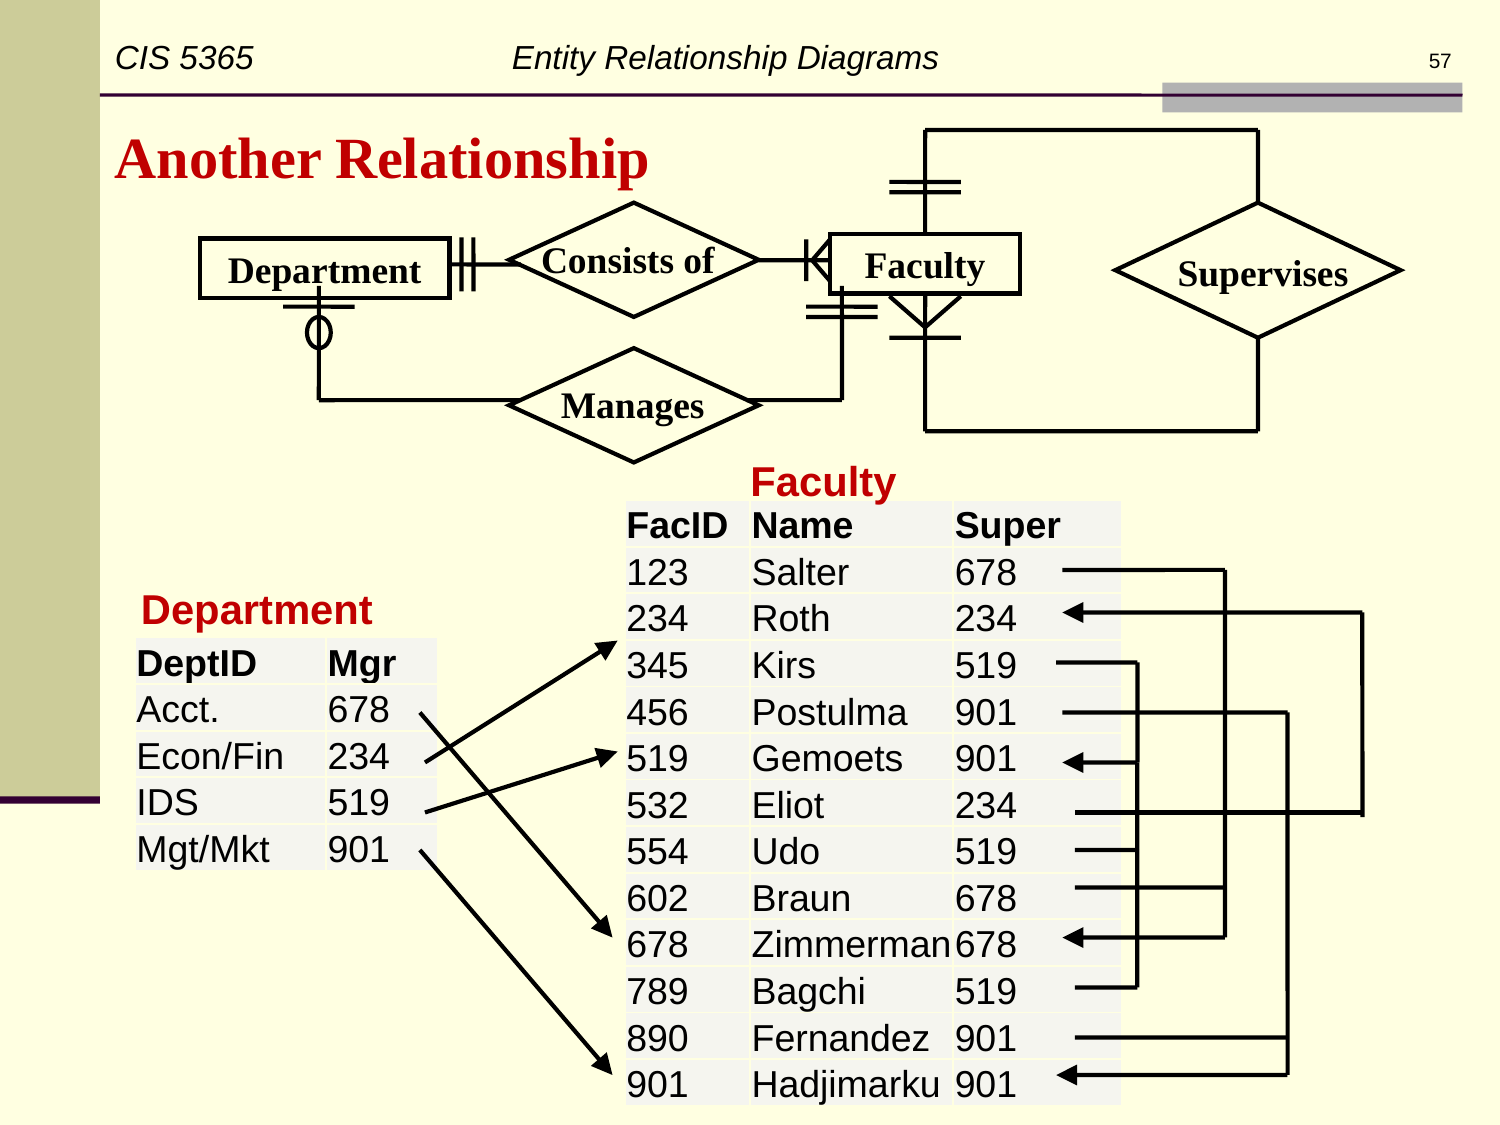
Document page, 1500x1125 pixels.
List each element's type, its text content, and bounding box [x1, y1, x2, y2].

table_cell 234 [626, 594, 749, 639]
table_cell 678 [327, 685, 437, 730]
table_cell Eliot [751, 780, 952, 825]
table_cell 789 [626, 967, 749, 1012]
text_box [1062, 927, 1137, 948]
table_cell 678 [954, 548, 1121, 592]
table_cell Zimmerman [751, 920, 952, 965]
table_cell 456 [626, 687, 749, 732]
text_box [1062, 602, 1363, 623]
table_cell 901 [626, 1060, 749, 1105]
table_cell Bagchi [751, 967, 952, 1012]
text_box [488, 793, 613, 938]
table_cell Udo [751, 827, 952, 872]
table_cell 901 [954, 734, 1121, 779]
table_header DeptID [136, 640, 325, 683]
table_cell 602 [626, 874, 749, 918]
text_box [419, 849, 613, 1075]
text_box [424, 640, 618, 763]
table_cell IDS [136, 778, 325, 823]
table_cell 890 [626, 1013, 749, 1058]
text_box [1062, 752, 1137, 773]
table_cell 519 [954, 641, 1121, 686]
table_header Super [954, 501, 1121, 546]
table_cell Econ/Fin [136, 732, 325, 776]
table_cell Gemoets [751, 734, 952, 779]
text_box CIS 5365 Entity Relationship Diagrams [99, 0, 1475, 112]
table_cell 123 [626, 548, 749, 592]
table_cell 519 [954, 827, 1121, 872]
table_cell 678 [954, 920, 1121, 965]
table_cell 345 [626, 641, 749, 686]
table_cell 519 [626, 734, 749, 779]
table_header FacID [626, 501, 749, 546]
table_cell Fernandez [751, 1013, 952, 1058]
table_header Name [751, 501, 952, 546]
table_cell 519 [954, 967, 1121, 1012]
table_cell Kirs [751, 641, 952, 686]
table_cell Postulma [751, 687, 952, 732]
table_cell 901 [954, 1060, 1121, 1105]
table_cell Hadjimarku [751, 1060, 952, 1105]
table_cell Mgt/Mkt [136, 825, 325, 870]
table_cell Salter [751, 548, 952, 592]
text_box Department [126, 575, 388, 640]
table_cell 234 [954, 594, 1121, 639]
table_cell 678 [626, 920, 749, 965]
table_cell 234 [327, 732, 437, 776]
table_cell 554 [626, 827, 749, 872]
table_cell 901 [954, 1013, 1121, 1058]
table_cell 519 [327, 778, 437, 823]
text_box Faculty [735, 471, 912, 512]
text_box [199, 129, 1413, 463]
table_cell 901 [954, 687, 1121, 732]
table_cell 901 [327, 825, 437, 870]
table_cell 234 [954, 780, 1121, 825]
text_box [1056, 1064, 1288, 1086]
table_cell Roth [751, 594, 952, 639]
table_cell 678 [954, 874, 1121, 918]
table_cell Acct. [136, 685, 325, 730]
table_cell Braun [751, 874, 952, 918]
table_header Mgr [327, 638, 437, 683]
text_box [424, 747, 618, 813]
table_cell 532 [626, 780, 749, 825]
text_box Another Relationship [99, 112, 1500, 198]
